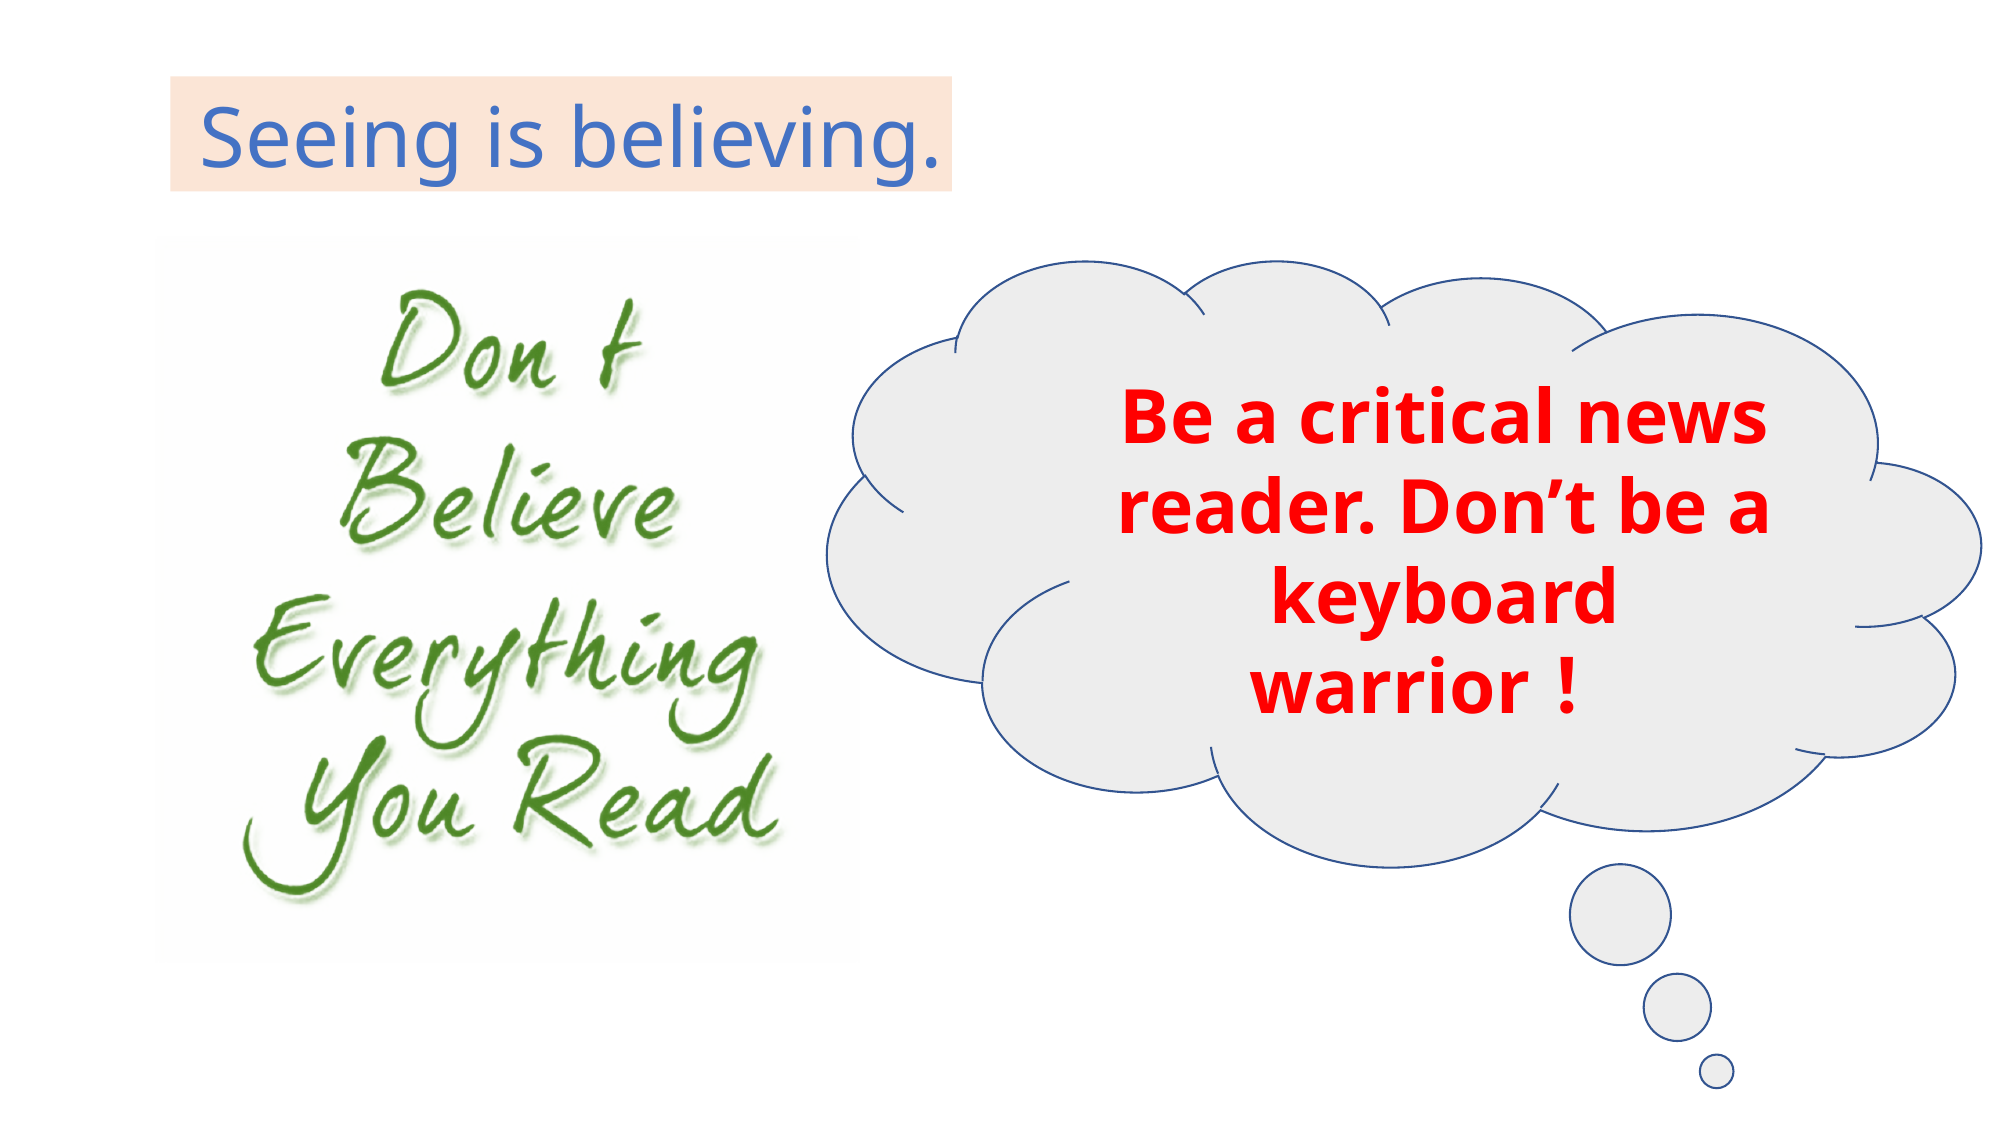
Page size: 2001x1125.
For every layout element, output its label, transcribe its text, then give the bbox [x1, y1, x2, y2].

text_box Be a critical news reader. Don’t be a keyboard warrior！ [1698, 1053, 1735, 1090]
text_box Seeing is believing. [170, 76, 952, 192]
picture [155, 236, 860, 963]
text_box Be a critical news reader. Don’t be a keyboard warrior！ [860, 260, 1983, 869]
text_box Be a critical news reader. Don’t be a keyboard warrior！ [1642, 972, 1713, 1043]
text_box Be a critical news reader. Don’t be a keyboard warrior！ [1568, 863, 1672, 967]
